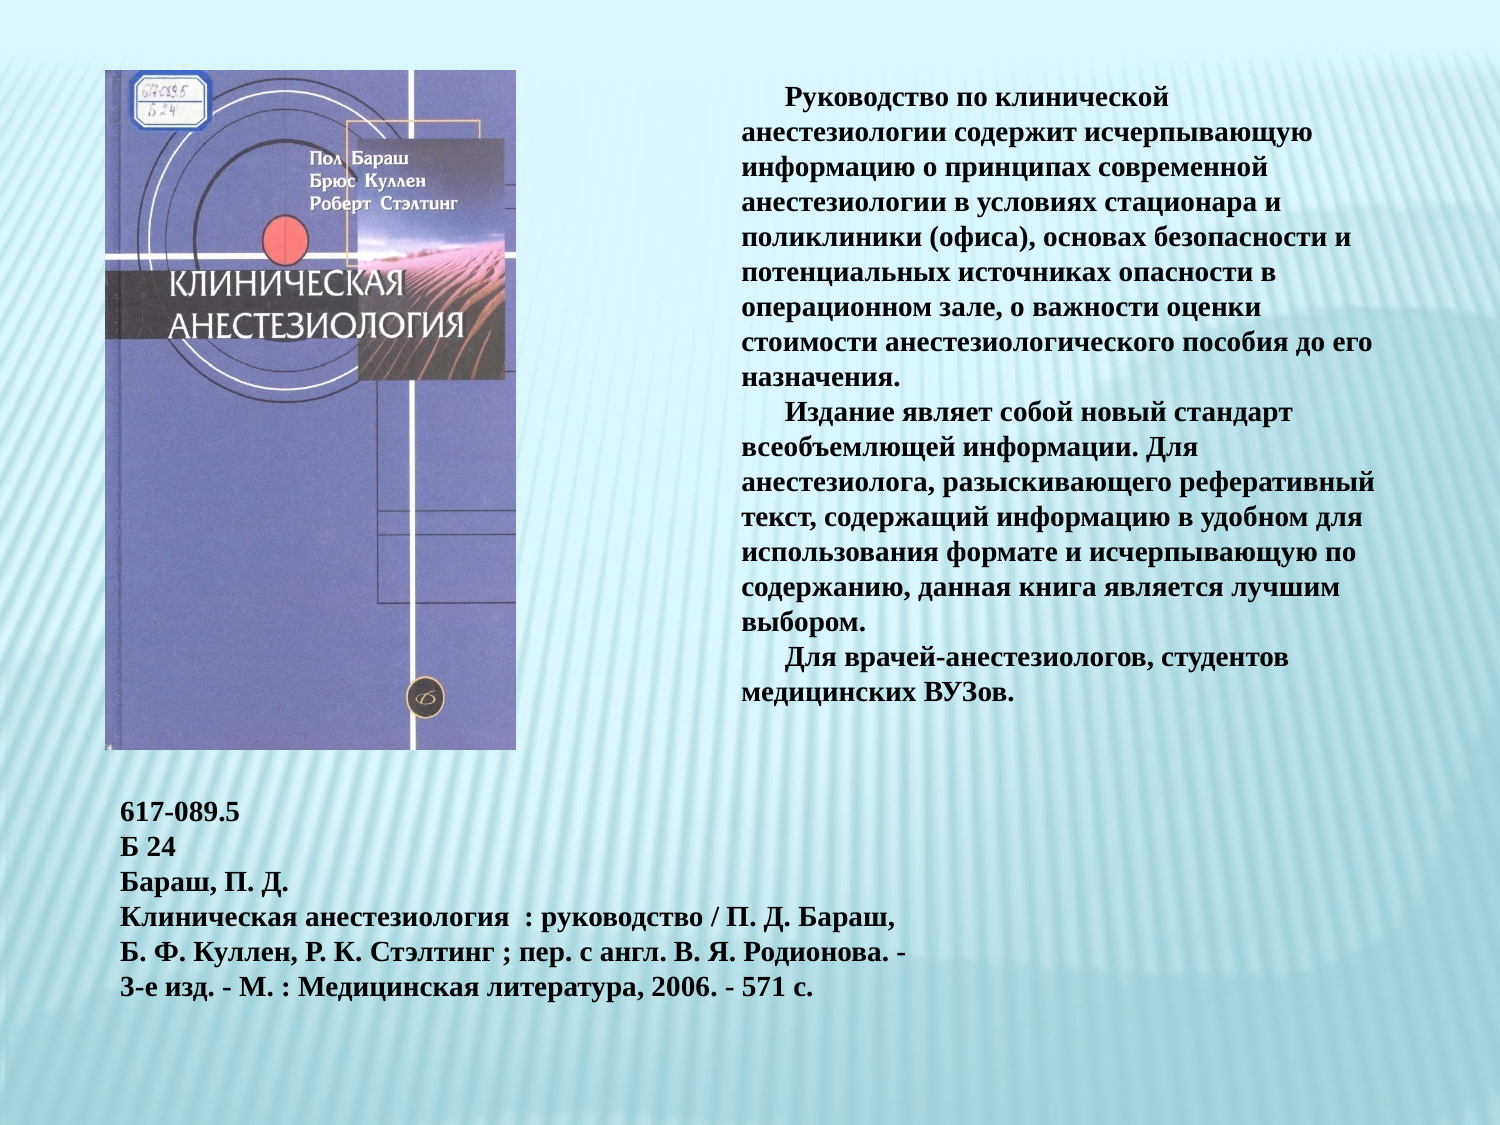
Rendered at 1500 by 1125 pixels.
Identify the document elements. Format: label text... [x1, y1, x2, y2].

picture [105, 70, 516, 751]
text_box Руководство по клинической анестезиологии содержит исчерпывающую информацию о принципах современной анестезиологии в условиях стационара и поликлиники (офиса), основах безопасности и потенциальных источниках опасности в операционном зале, о важности оценки стоимости анестезиологического пособия до его назначения. Издание являет собой новый стандарт всеобъемлющей информации. Для анестезиолога, разыскивающего реферативный текст, содержащий информацию в удобном для использования формате и исчерпывающую по содержанию, данная книга является лучшим выбором. Для врачей-анестезиологов, студентов медицинских ВУЗов. [726, 70, 1395, 760]
text_box 617-089.5 Б 24 Бараш, П. Д. Клиническая анестезиология : руководство / П. Д. Бараш, Б. Ф. Куллен, Р. К. Стэлтинг ; пер. с англ. В. Я. Родионова. - 3-е изд. - М. : Медицинская литература, 2006. - 571 с. [105, 785, 926, 1010]
